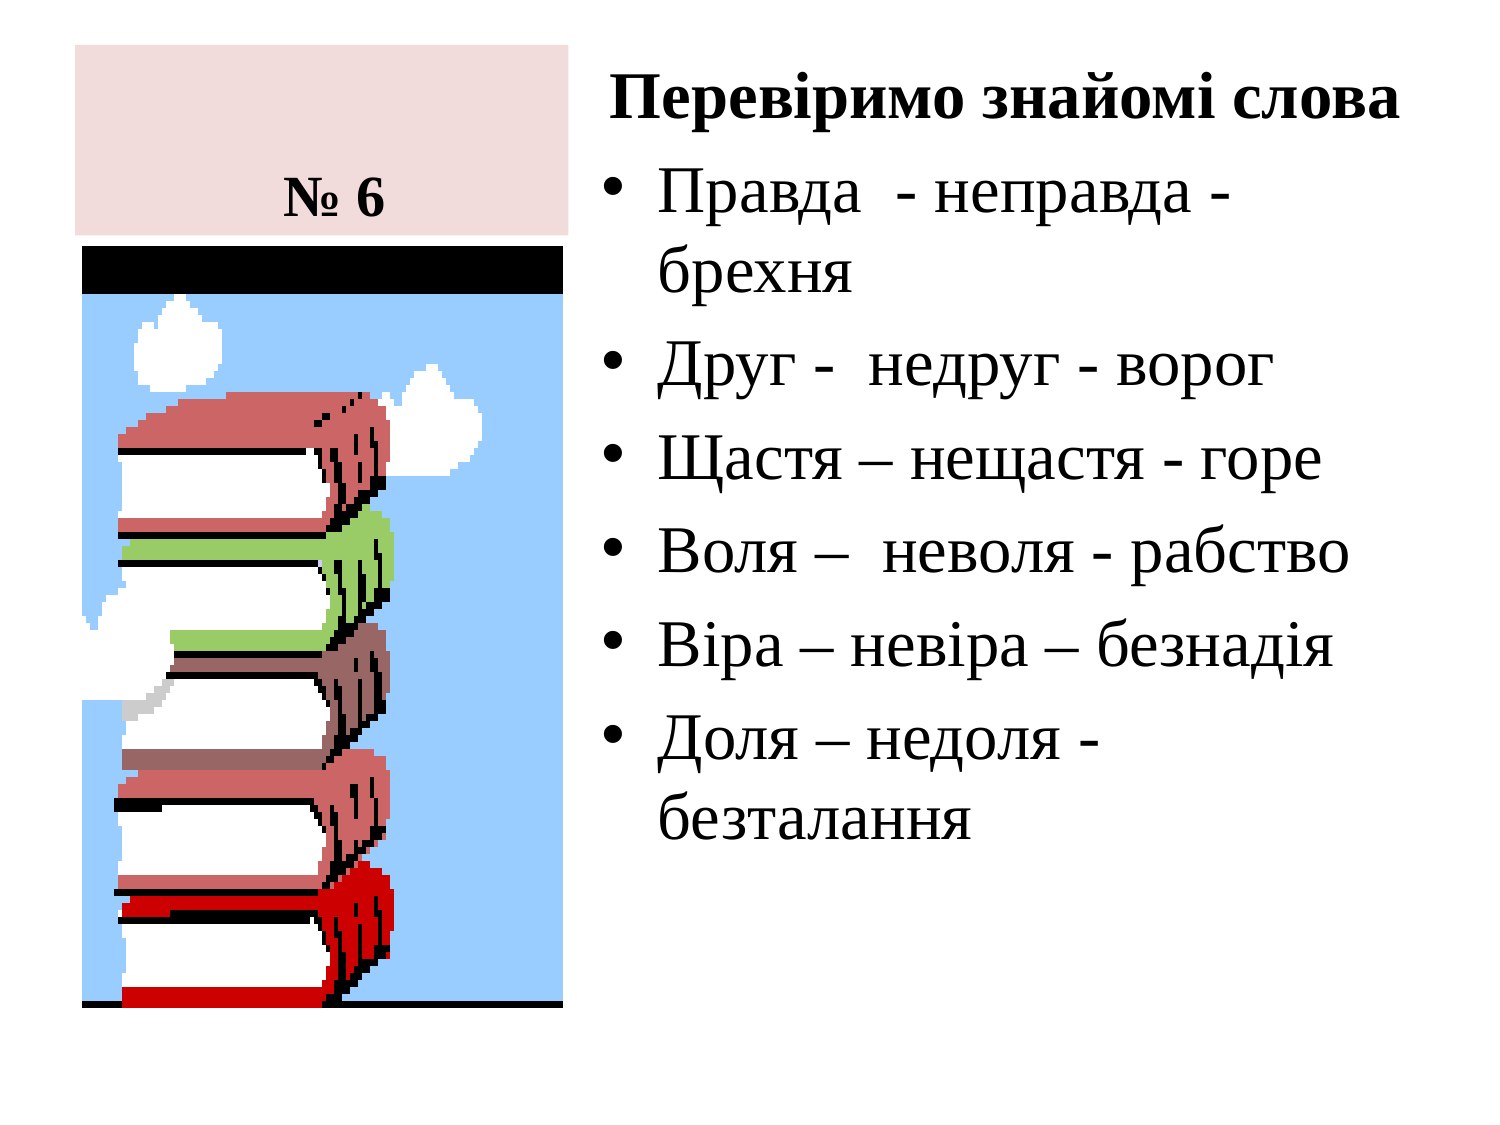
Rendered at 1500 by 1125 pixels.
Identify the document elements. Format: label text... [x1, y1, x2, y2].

list Перевіримо знайомі слова Правда - неправда - брехня Друг - недруг - ворог Щастя – нещастя - горе Воля – неволя - рабство Віра – невіра – безнадія Доля – недоля -безталання [586, 44, 1425, 1005]
title № 6 [75, 44, 569, 236]
picture [81, 245, 563, 1009]
